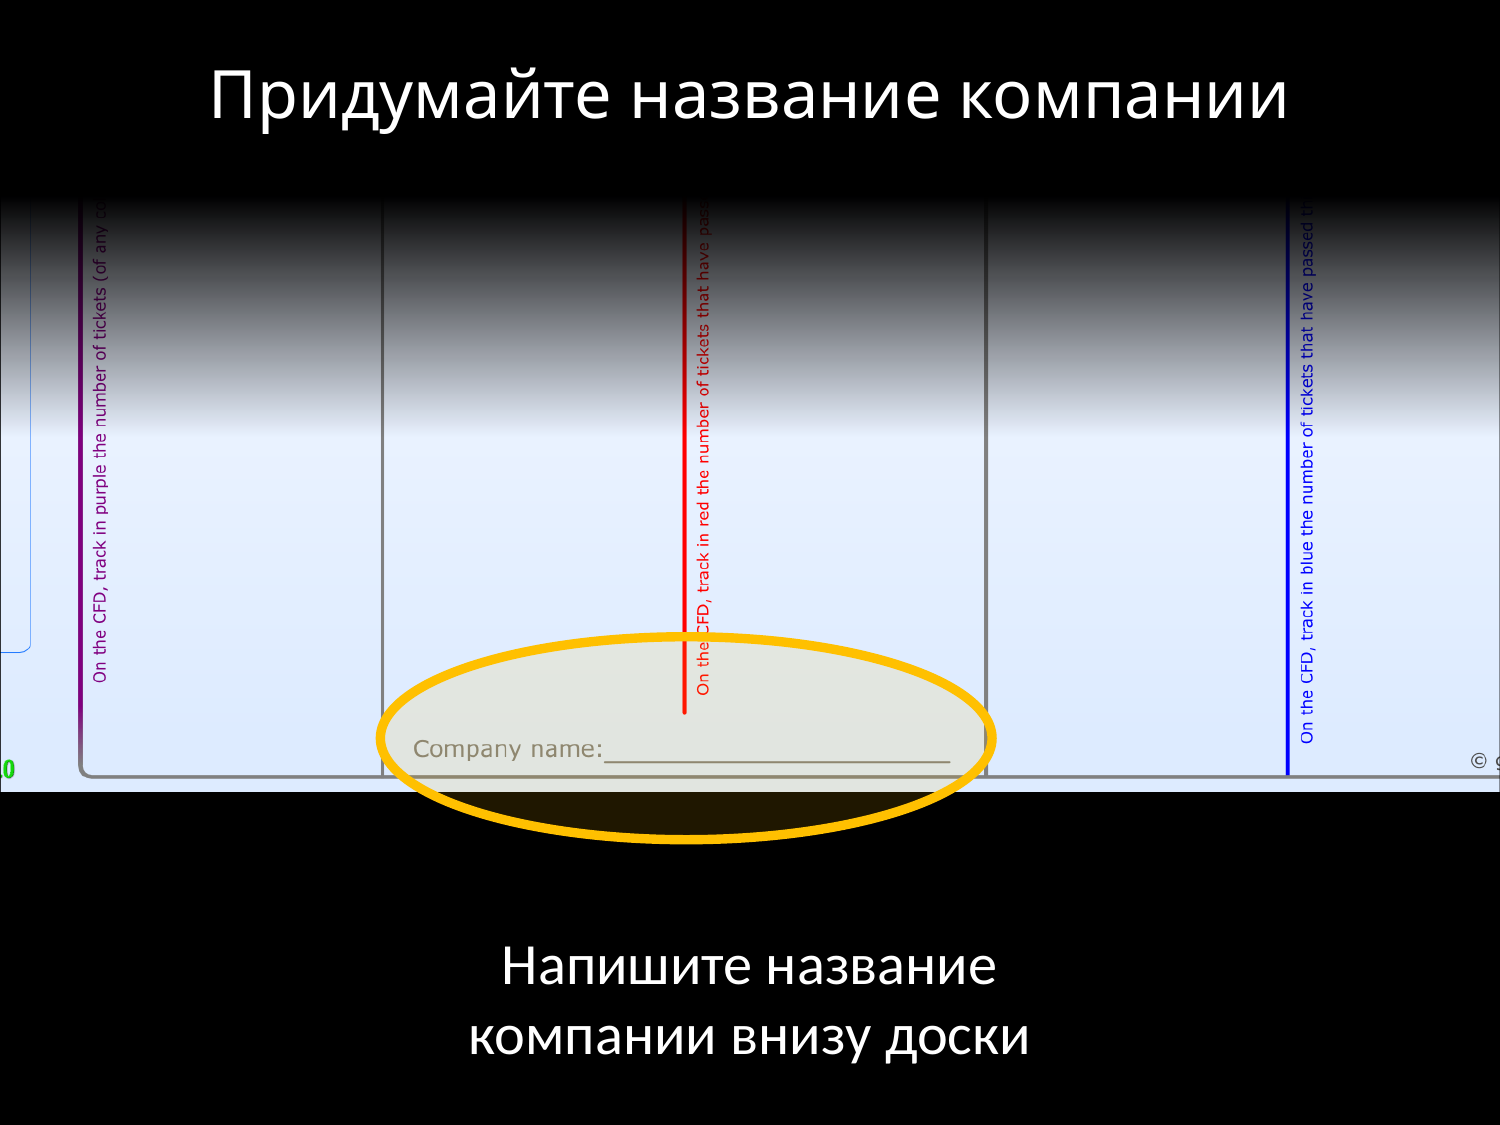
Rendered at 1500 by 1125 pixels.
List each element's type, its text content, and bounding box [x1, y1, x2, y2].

text_box Напишите название компании внизу доски [381, 918, 1118, 1074]
picture [0, 122, 1500, 792]
title Придумайте название компании [103, 46, 1397, 122]
text_box [424, 792, 948, 841]
